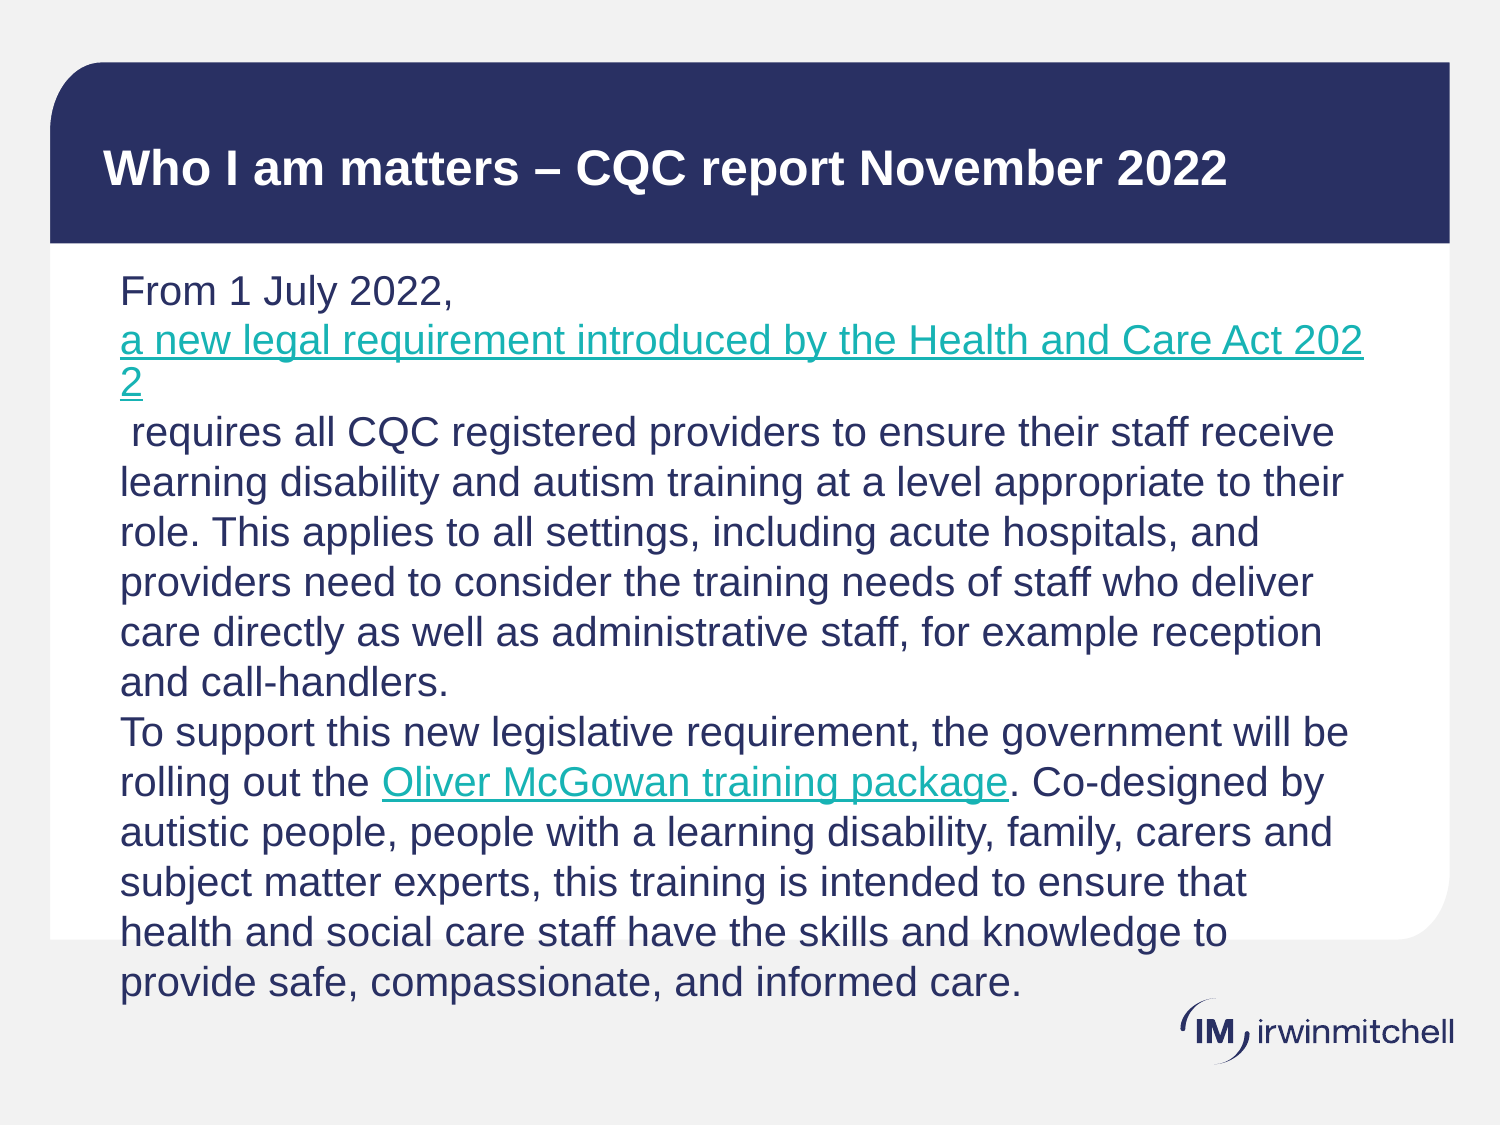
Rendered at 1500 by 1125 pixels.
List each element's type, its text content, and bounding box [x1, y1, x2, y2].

title Who I am matters – CQC report November 2022 [103, 121, 1402, 197]
text_box From 1 July 2022, a new legal requirement introduced by the Health and Care Act 2022 requires all CQC registered providers to ensure their staff receive learning disability and autism training at a level appropriate to their role. This applies to all settings, including acute hospitals, and providers need to consider the training needs of staff who deliver care directly as well as administrative staff, for example reception and call-handlers. To support this new legislative requirement, the government will be rolling out the Oliver McGowan training package. Co-designed by autistic people, people with a learning disability, family, carers and subject matter experts, this training is intended to ensure that health and social care staff have the skills and knowledge to provide safe, compassionate, and informed care. [105, 255, 1386, 1031]
